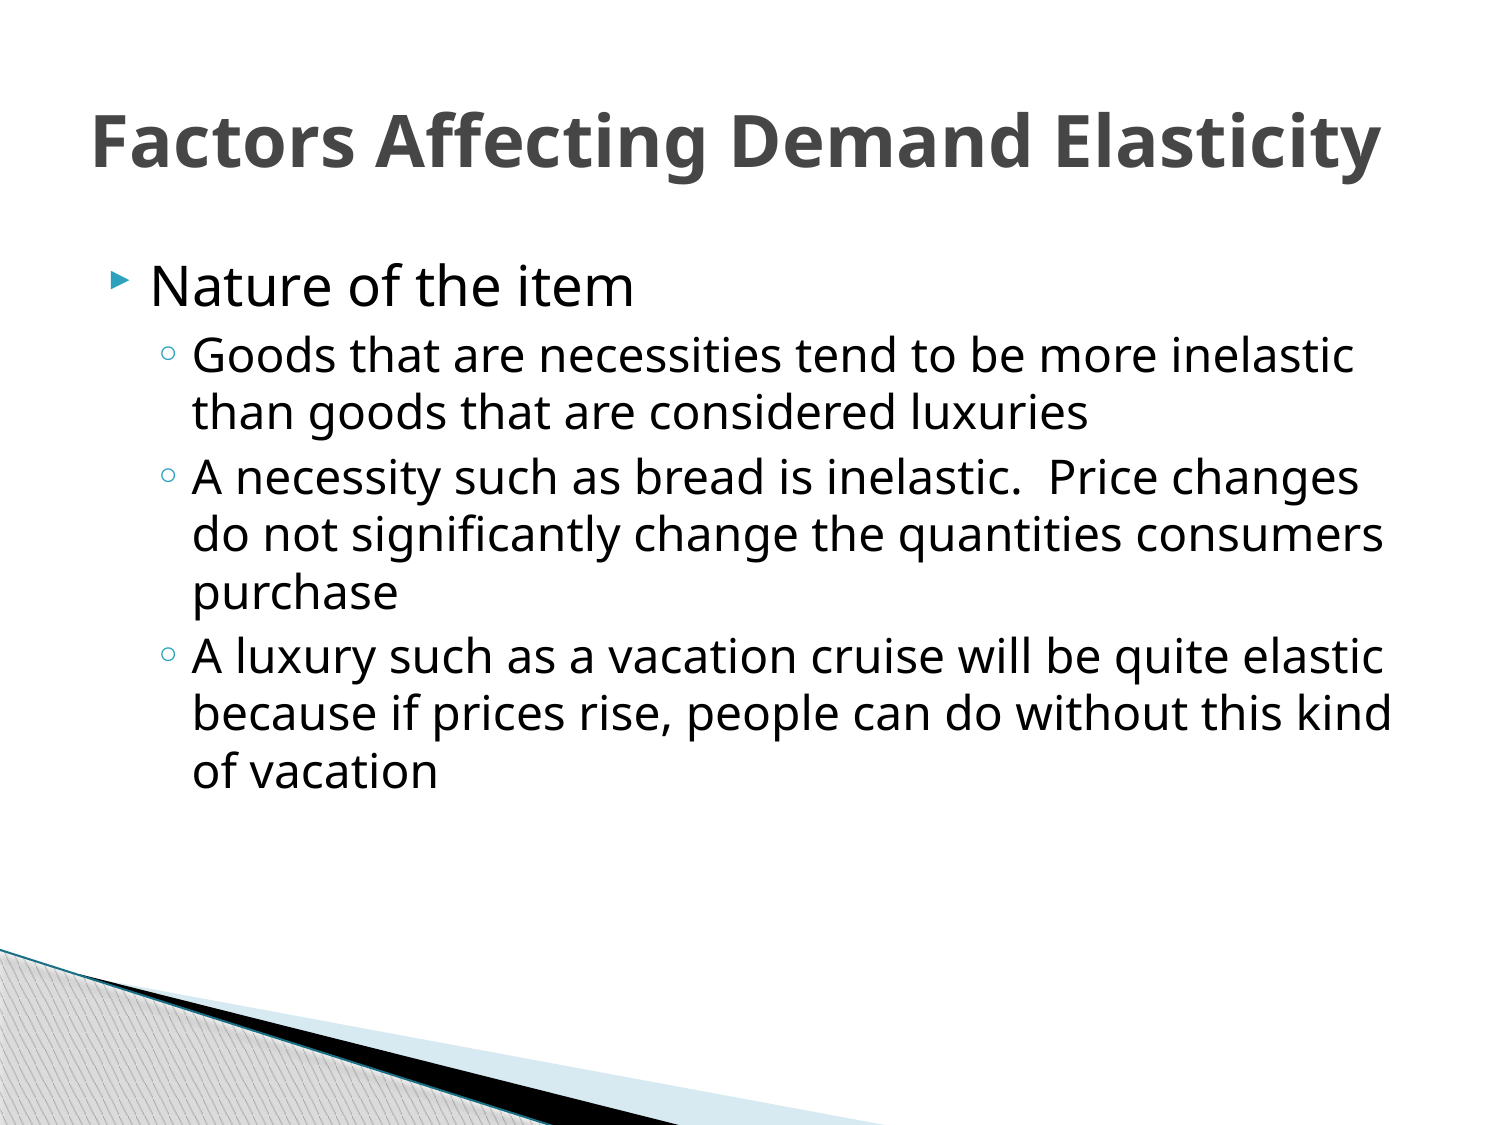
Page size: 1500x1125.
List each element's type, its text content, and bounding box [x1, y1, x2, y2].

list Nature of the item Goods that are necessities tend to be more inelastic than goods that are considered luxuries A necessity such as bread is inelastic. Price changes do not significantly change the quantities consumers purchase A luxury such as a vacation cruise will be quite elastic because if prices rise, people can do without this kind of vacation [75, 243, 1425, 986]
title Factors Affecting Demand Elasticity [75, 45, 1425, 233]
